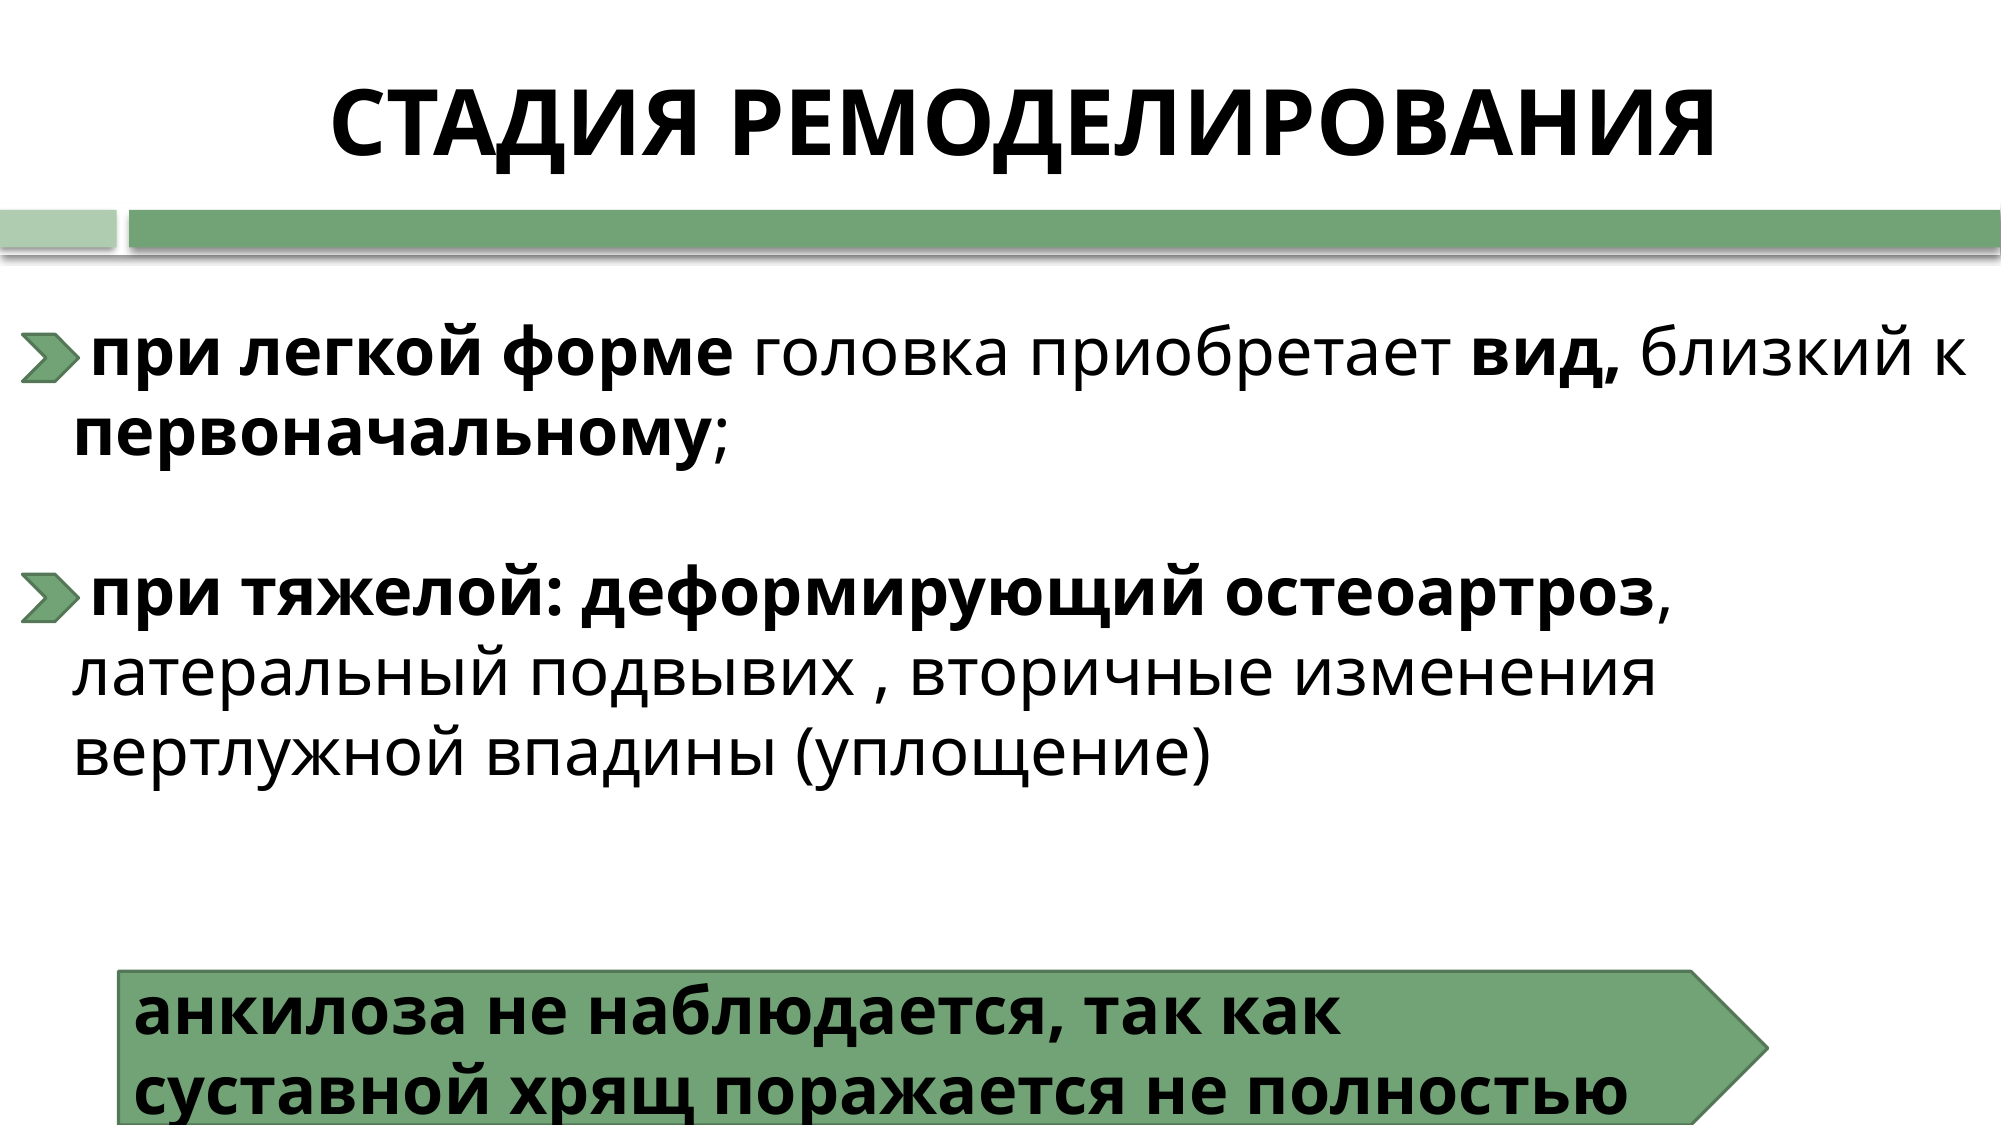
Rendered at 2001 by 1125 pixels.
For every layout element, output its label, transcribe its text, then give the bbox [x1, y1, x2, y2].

title СТАДИЯ РЕМОДЕЛИРОВАНИЯ [133, 37, 1917, 200]
text_box при легкой форме головка приобретает вид, близкий к первоначальному; при тяжелой: деформирующий остеоартроз, латеральный подвывих , вторичные изменения вертлужной впадины (уплощение) [57, 221, 2000, 867]
text_box [20, 572, 80, 624]
text_box анкилоза не наблюдается, так как суставной хрящ поражается не полностью [116, 969, 1769, 1125]
text_box [20, 332, 80, 384]
